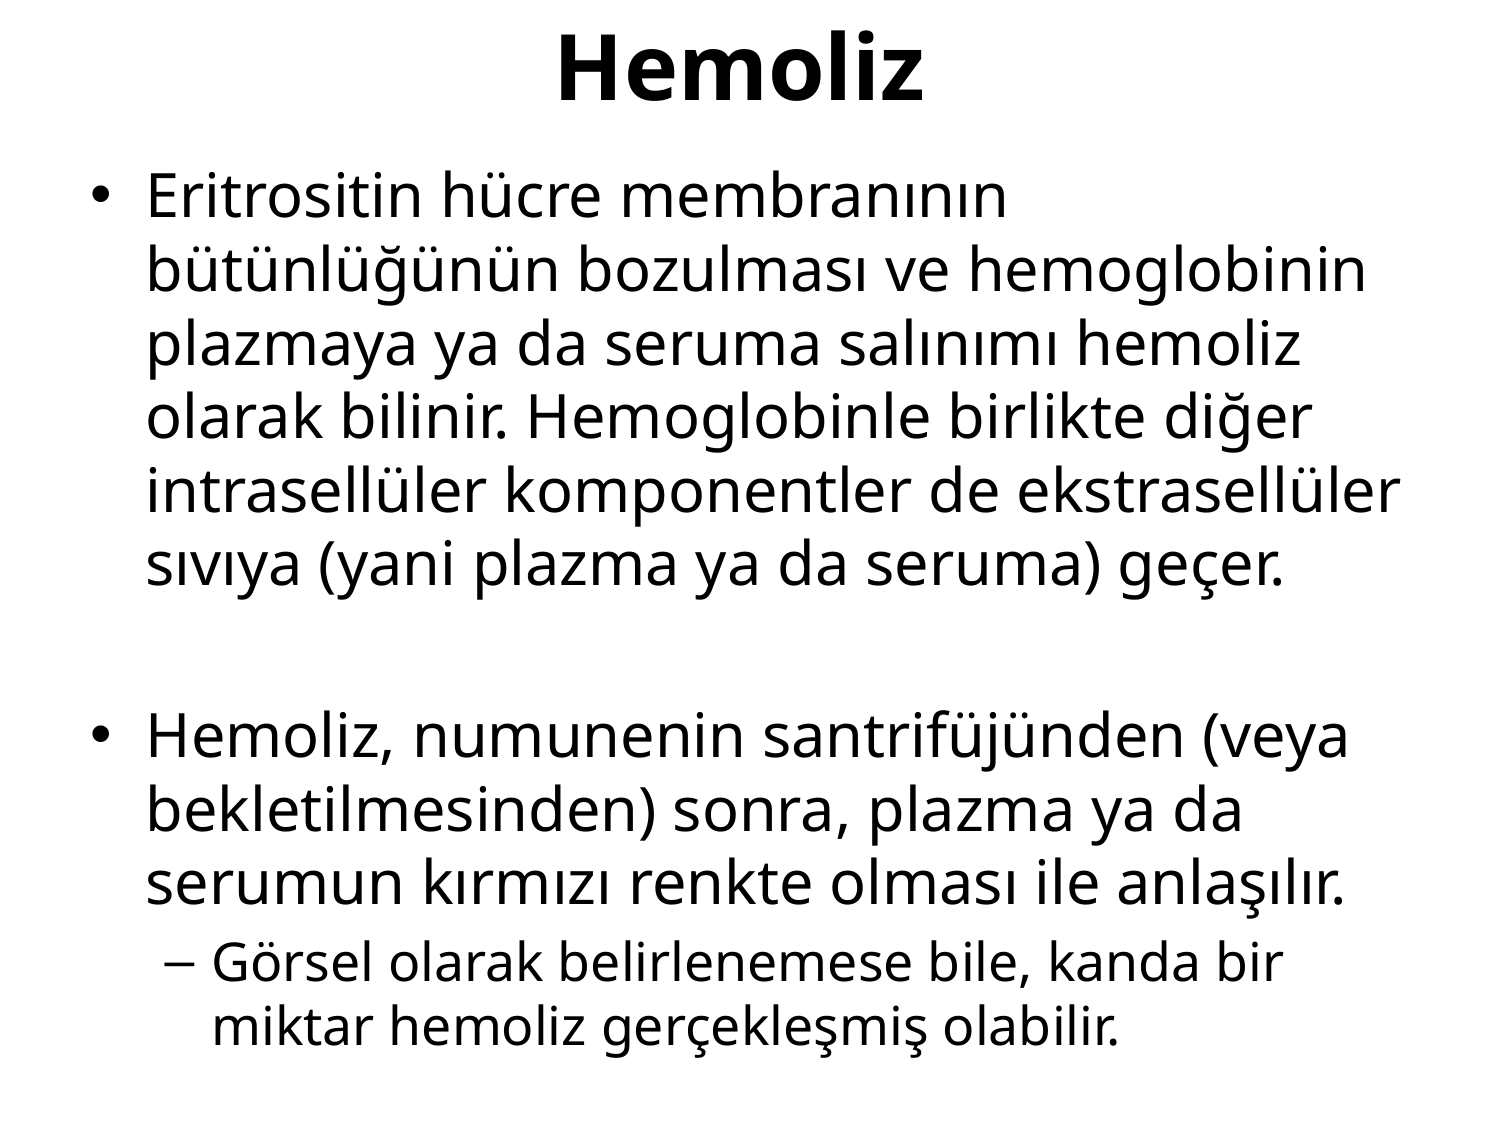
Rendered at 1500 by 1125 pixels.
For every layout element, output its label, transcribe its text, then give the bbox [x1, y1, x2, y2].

list Eritrositin hücre membranının bütünlüğünün bozulması ve hemoglobinin plazmaya ya da seruma salınımı hemoliz olarak bilinir. Hemoglobinle birlikte diğer intrasellüler komponentler de ekstrasellüler sıvıya (yani plazma ya da seruma) geçer. Hemoliz, numunenin santrifüjünden (veya bekletilmesinden) sonra, plazma ya da serumun kırmızı renkte olması ile anlaşılır. Görsel olarak belirlenemese bile, kanda bir miktar hemoliz gerçekleşmiş olabilir. [75, 149, 1425, 1125]
title Hemoliz [64, 0, 1415, 128]
